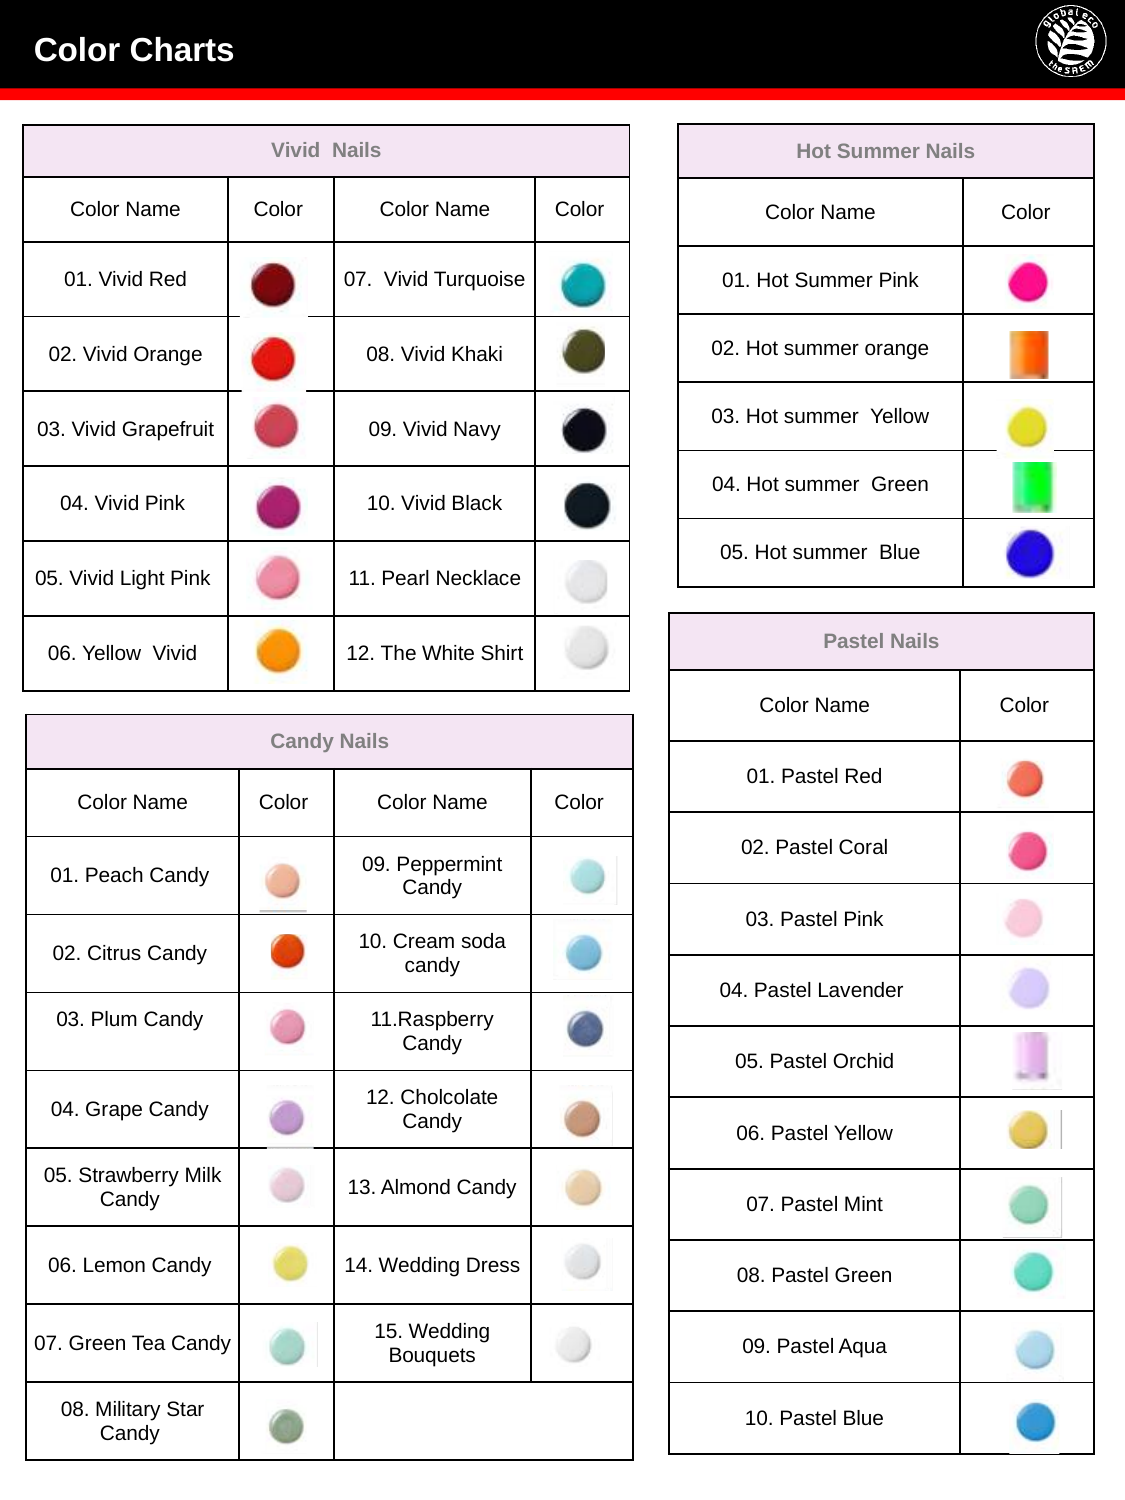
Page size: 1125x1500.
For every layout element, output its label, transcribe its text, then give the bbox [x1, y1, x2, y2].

picture [248, 620, 311, 684]
table_cell [240, 1227, 333, 1303]
table_cell [229, 542, 249, 615]
table_cell 08. Pastel Green [670, 1241, 959, 1310]
table_cell [312, 617, 333, 690]
table_cell [240, 1149, 333, 1225]
text_box Color Charts [19, 21, 835, 76]
table_cell [961, 813, 1001, 883]
table_cell 05. Vivid Light Pink [24, 542, 227, 615]
table_cell 11.Raspberry Candy [335, 993, 530, 1070]
picture [549, 1322, 601, 1368]
table_cell [961, 1098, 1093, 1168]
table_cell [240, 915, 333, 992]
table_cell 03. Hot summer Yellow [679, 383, 962, 450]
table_cell [536, 542, 629, 615]
picture [245, 546, 313, 611]
table_cell Color Name [670, 671, 959, 740]
picture [1004, 254, 1055, 309]
table_cell 02. Vivid Orange [24, 317, 227, 390]
picture [1006, 1110, 1063, 1149]
table_cell 14. Wedding Dress [335, 1227, 530, 1303]
table_cell 01. Vivid Red [24, 243, 227, 316]
picture [553, 396, 616, 454]
picture [246, 397, 307, 460]
table_cell [961, 956, 1093, 1025]
picture [270, 933, 308, 980]
table_cell Color [229, 178, 333, 241]
table_cell 09. Vivid Navy [335, 392, 534, 465]
table_cell [229, 617, 246, 690]
table_cell Color Name [335, 770, 530, 836]
picture [561, 1238, 613, 1292]
table_cell Color Name [335, 178, 534, 241]
picture [552, 918, 613, 980]
table_cell Color [532, 770, 632, 836]
table_cell 10. Vivid Black [335, 467, 534, 540]
table_cell [536, 392, 629, 465]
picture [1012, 462, 1058, 514]
table_cell [536, 467, 629, 540]
table_cell [532, 993, 632, 1070]
table_cell 04. Pastel Lavender [670, 956, 959, 1025]
table_cell [532, 1227, 632, 1303]
picture [996, 399, 1055, 459]
table_cell [961, 1027, 1093, 1096]
picture [1023, 5, 1113, 77]
table_cell 15. Wedding Bouquets [335, 1305, 530, 1381]
table_cell 09. Peppermint Candy [335, 837, 530, 914]
table_cell [532, 1149, 632, 1225]
table_cell [1053, 813, 1093, 883]
table_cell [961, 742, 1093, 811]
picture [559, 1085, 613, 1147]
table_cell 02. Citrus Candy [27, 915, 238, 992]
picture [239, 257, 309, 318]
table_cell 01. Peach Candy [27, 837, 238, 914]
picture [996, 758, 1049, 809]
table_cell 10. Cream soda candy [335, 915, 530, 992]
table_cell [536, 317, 552, 390]
table_cell 12. The White Shirt [335, 617, 534, 690]
table_cell 13. Almond Candy [335, 1149, 530, 1225]
table_cell [532, 915, 632, 992]
picture [996, 893, 1054, 945]
table_cell 11. Pearl Necklace [335, 542, 534, 615]
picture [267, 1164, 316, 1208]
table_header Vivid Nails [24, 126, 629, 176]
table_cell [964, 247, 1093, 313]
table_cell [961, 884, 1093, 954]
table_cell 03. Vivid Grapefruit [24, 392, 227, 465]
table_cell Color [240, 770, 333, 836]
table_header Candy Nails [27, 715, 632, 768]
table_cell Color Name [24, 178, 227, 241]
table_cell [964, 383, 1093, 450]
table_cell [532, 1305, 632, 1381]
picture [259, 856, 307, 913]
picture [558, 620, 617, 679]
table_cell [240, 1071, 333, 1147]
table_cell 04. Vivid Pink [24, 467, 227, 540]
picture [553, 559, 608, 614]
table_cell [536, 617, 629, 690]
table_cell Color [964, 179, 1093, 245]
picture [997, 956, 1063, 1013]
table_cell [961, 1312, 1093, 1382]
table_cell [240, 837, 333, 914]
picture [562, 856, 618, 905]
table_cell 04. Grape Candy [27, 1071, 238, 1147]
table_cell [1059, 451, 1093, 518]
picture [1006, 1322, 1065, 1383]
table_cell 05. Hot summer Blue [679, 519, 962, 586]
picture [1011, 1032, 1063, 1090]
table_cell 02. Hot summer orange [679, 315, 962, 381]
table_cell [307, 392, 333, 465]
table_cell [335, 1383, 632, 1459]
table_cell 10. Pastel Blue [670, 1383, 959, 1453]
table_cell 05. Pastel Orchid [670, 1027, 959, 1096]
table_cell 07. Green Tea Candy [27, 1305, 238, 1381]
picture [1009, 330, 1049, 379]
picture [556, 1164, 611, 1210]
table_cell 09. Pastel Aqua [670, 1312, 959, 1382]
table_cell [532, 1071, 632, 1147]
table_cell [964, 315, 1093, 381]
table_cell 04. Hot summer Green [679, 451, 962, 518]
picture [549, 250, 613, 387]
picture [1009, 1399, 1060, 1455]
picture [250, 477, 309, 536]
table_cell Color [536, 178, 629, 241]
table_cell 02. Pastel Coral [670, 813, 959, 883]
picture [563, 476, 617, 531]
table_cell [229, 467, 333, 540]
picture [1009, 1244, 1066, 1299]
picture [266, 1085, 314, 1149]
table_cell [536, 243, 629, 316]
table_cell [964, 519, 1093, 586]
picture [262, 1322, 318, 1368]
picture [261, 1399, 307, 1455]
table_cell [229, 317, 333, 390]
table_cell [961, 1170, 1093, 1239]
table_cell [308, 542, 333, 615]
table_cell 12. Cholcolate Candy [335, 1071, 530, 1147]
picture [562, 995, 614, 1057]
table_cell [229, 392, 244, 465]
table_cell [964, 451, 1008, 518]
table_cell [229, 243, 333, 316]
table_cell Color [961, 671, 1093, 740]
table_cell [610, 317, 629, 390]
table_cell 01. Hot Summer Pink [679, 247, 962, 313]
table_cell [240, 993, 333, 1070]
table_cell 03. Pastel Pink [670, 884, 959, 954]
table_cell 01. Pastel Red [670, 742, 959, 811]
table_cell 05. Strawberry Milk Candy [27, 1149, 238, 1225]
picture [1000, 526, 1070, 579]
table_cell [240, 1383, 333, 1459]
picture [268, 1243, 317, 1287]
picture [264, 1002, 314, 1056]
table_cell 06. Lemon Candy [27, 1227, 238, 1303]
table_cell Color Name [679, 179, 962, 245]
table_cell 07. Vivid Turquoise [335, 243, 534, 316]
table_cell Color Name [27, 770, 238, 836]
table_header Pastel Nails [670, 614, 1093, 669]
table_cell 08. Vivid Khaki [335, 317, 534, 390]
picture [1005, 815, 1055, 880]
table_cell 08. Military Star Candy [27, 1383, 238, 1459]
table_cell 06. Pastel Yellow [670, 1098, 959, 1168]
picture [1002, 1177, 1063, 1238]
table_cell [532, 837, 632, 914]
table_header Hot Summer Nails [679, 125, 1093, 177]
table_cell [961, 1241, 1093, 1310]
table_cell 06. Yellow Vivid [24, 617, 227, 690]
table_cell [961, 1383, 1093, 1453]
picture [241, 331, 307, 392]
table_cell 03. Plum Candy [27, 993, 238, 1070]
table_cell [240, 1305, 333, 1381]
table_cell 07. Pastel Mint [670, 1170, 959, 1239]
